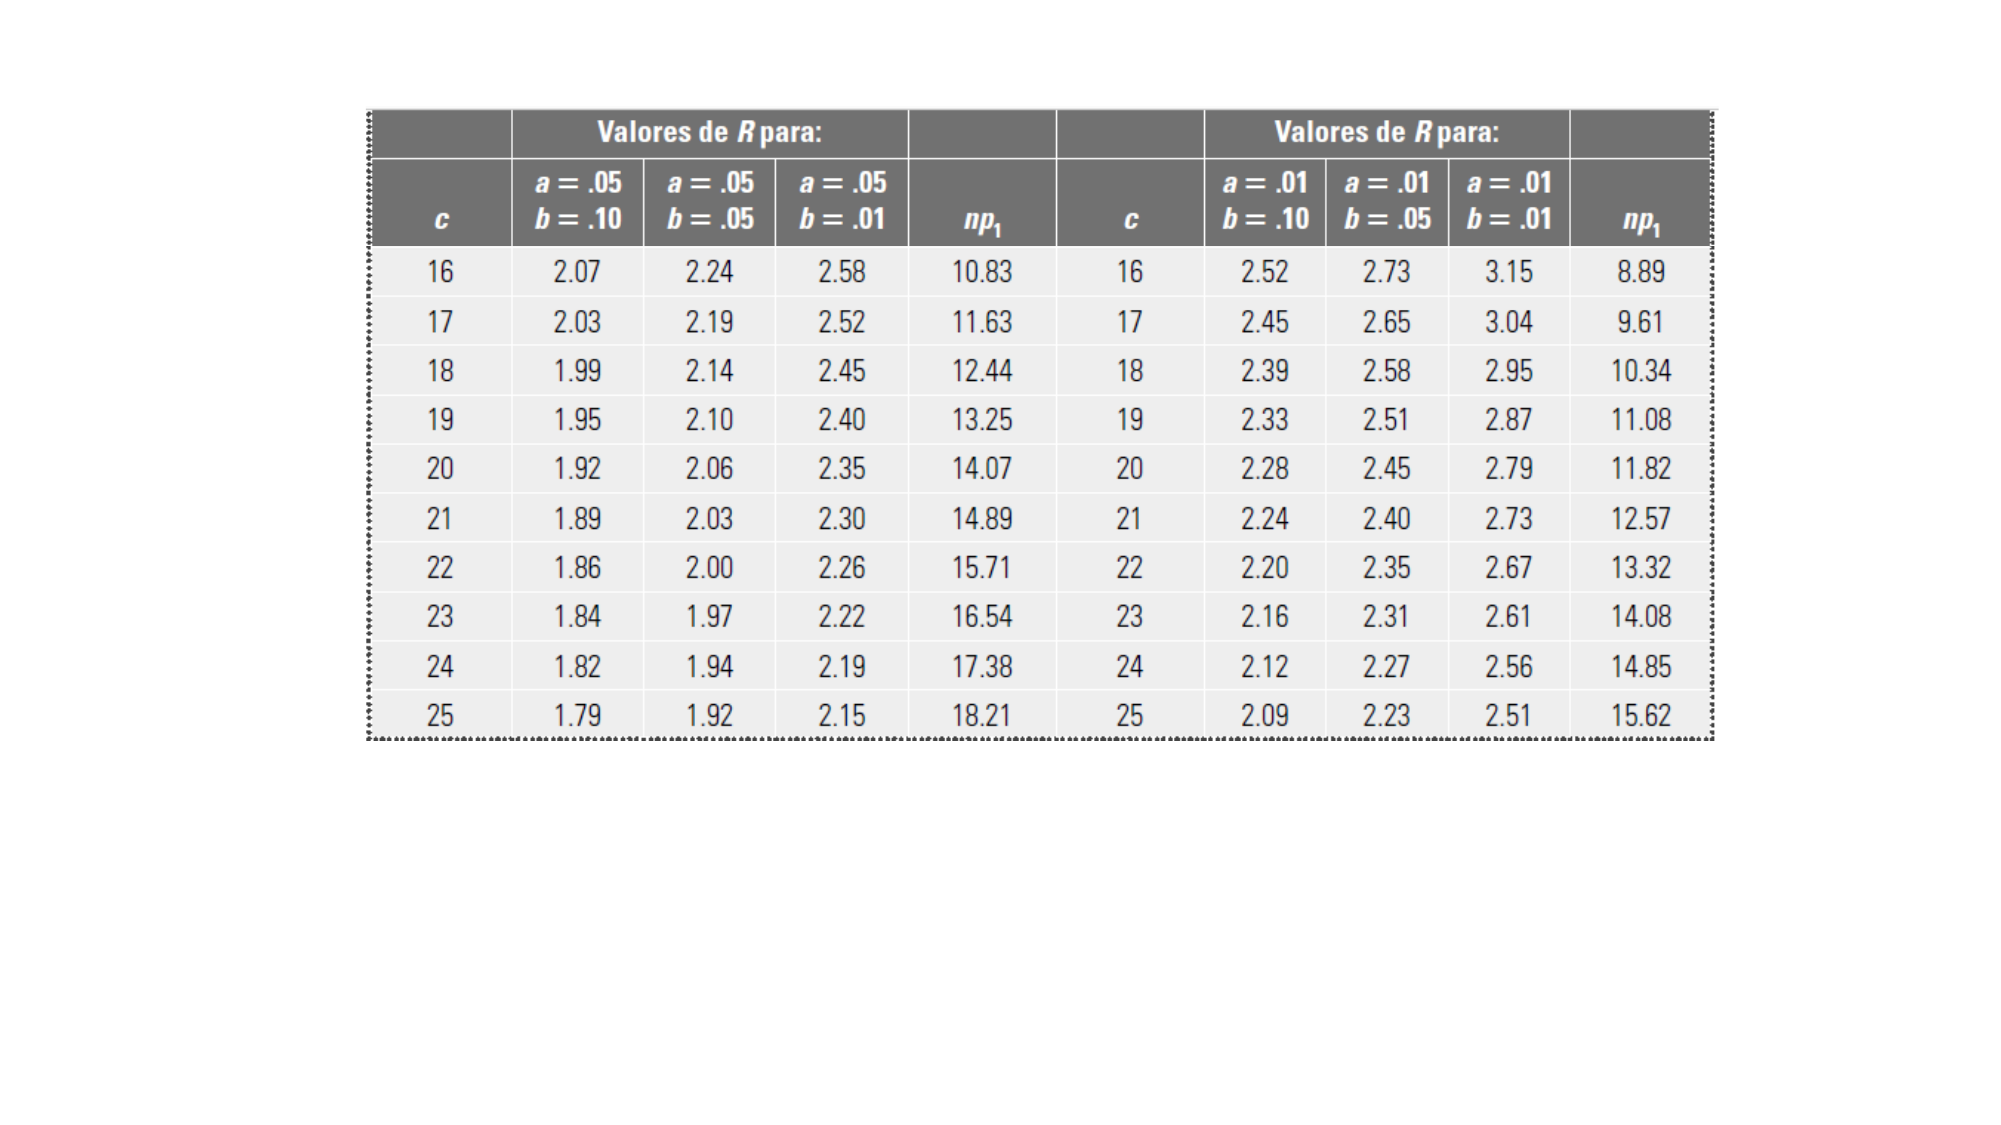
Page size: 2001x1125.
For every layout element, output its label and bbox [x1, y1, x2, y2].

picture [365, 106, 1719, 741]
